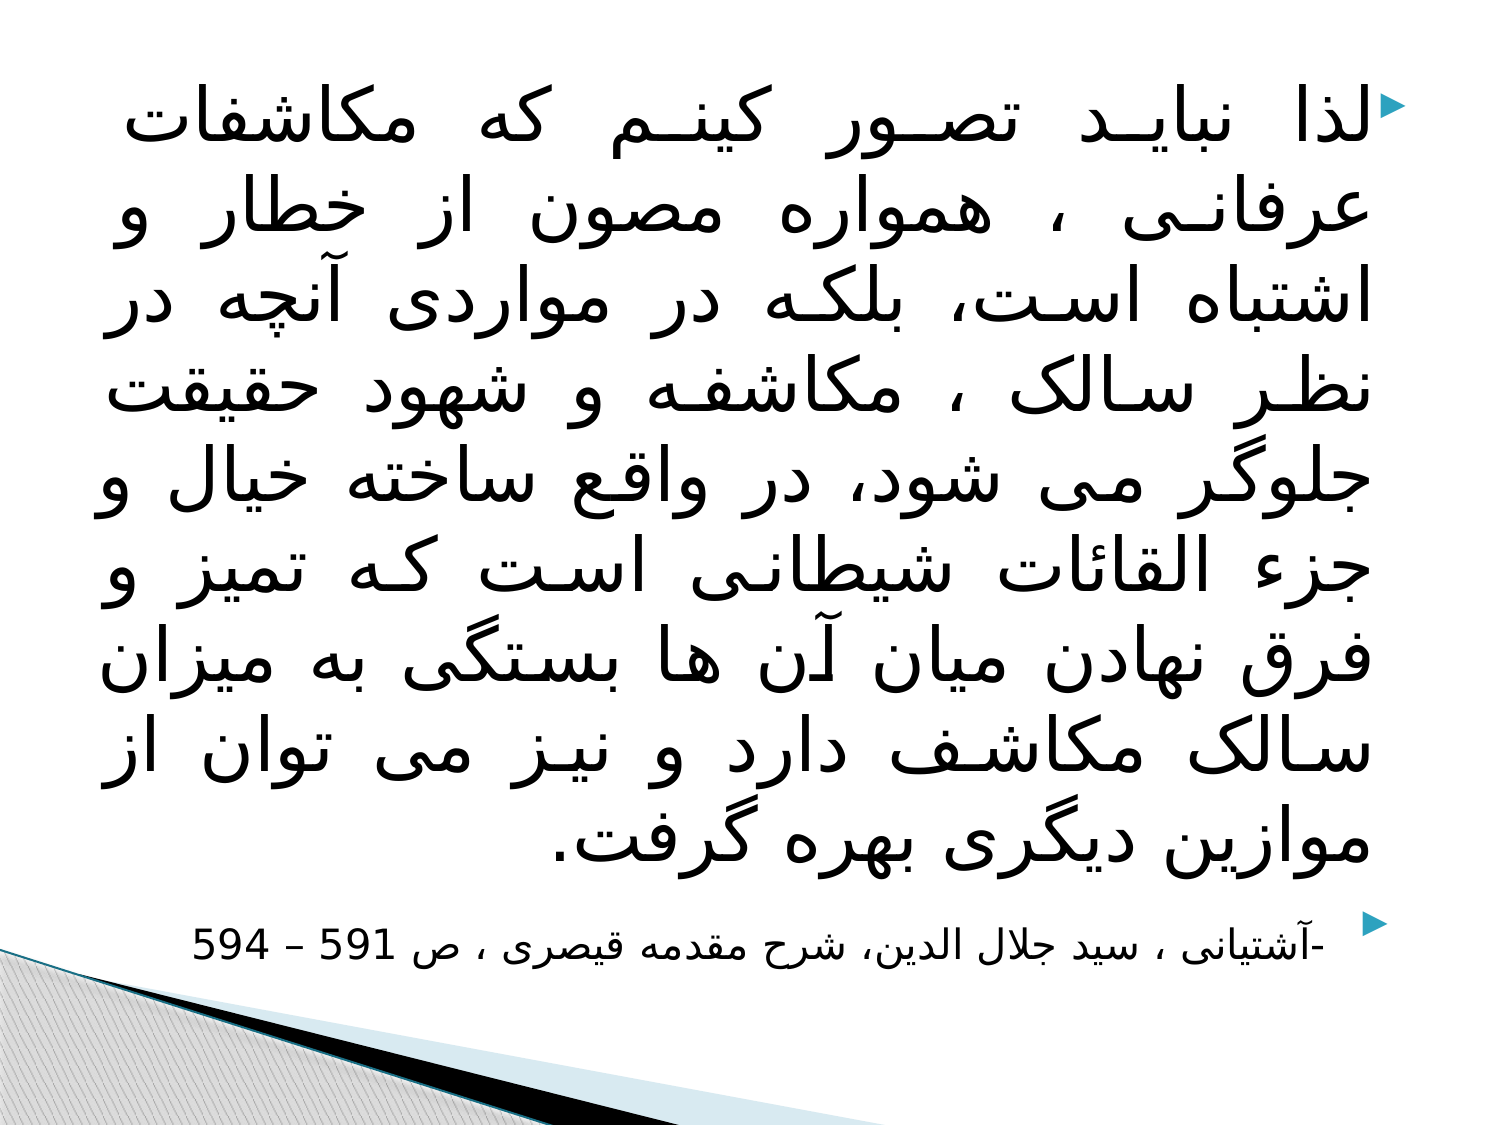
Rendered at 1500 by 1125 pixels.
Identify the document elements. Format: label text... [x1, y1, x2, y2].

list لذا نباید تصور کینم که مکاشفات عرفانی ، همواره مصون از خطار و اشتباه است، بلکه در مواردی آنچه در نظر سالک ، مکاشفه و شهود حقیقت جلوگر می شود، در واقع ساخته خیال و جزء القائات شیطانی است که تمیز و فرق نهادن میان آن ها بستگی به میزان سالک مکاشف دارد و نیز می توان از موازین دیگری بهره گرفت. -آشتیانی ، سید جلال الدین، شرح مقدمه قیصری ، ص 591 – 594 [75, 58, 1425, 1005]
